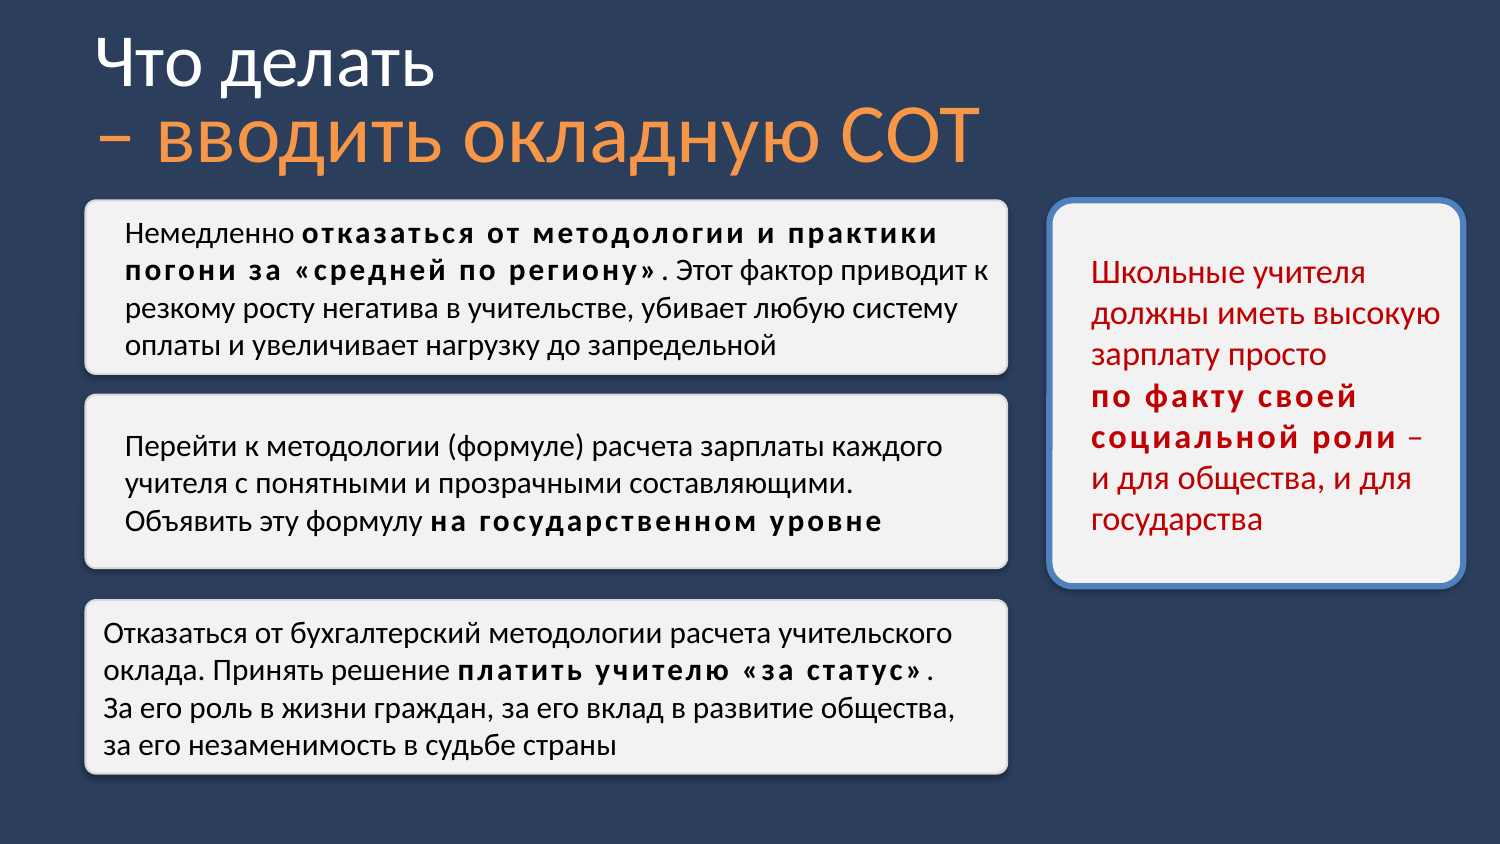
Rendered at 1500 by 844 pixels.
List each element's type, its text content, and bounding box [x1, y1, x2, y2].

text_box Перейти к методологии (формуле) расчета зарплаты каждого учителя с понятными и прозрачными составляющими. Объявить эту формулу на государственном уровне [84, 393, 1008, 569]
text_box Немедленно отказаться от методологии и практики погони за «средней по региону». Этот фактор приводит к резкому росту негатива в учительстве, убивает любую систему оплаты и увеличивает нагрузку до запредельной [84, 199, 1008, 375]
text_box Школьные учителя должны иметь высокую зарплату просто по факту своей социальной роли – и для общества, и для государства [1048, 202, 1464, 588]
text_box Что делать – вводить окладную СОТ [83, 0, 1500, 202]
text_box Отказаться от бухгалтерский методологии расчета учительского оклада. Принять решение платить учителю «за статус». За его роль в жизни граждан, за его вклад в развитие общества, за его незаменимость в судьбе страны [84, 599, 1008, 775]
